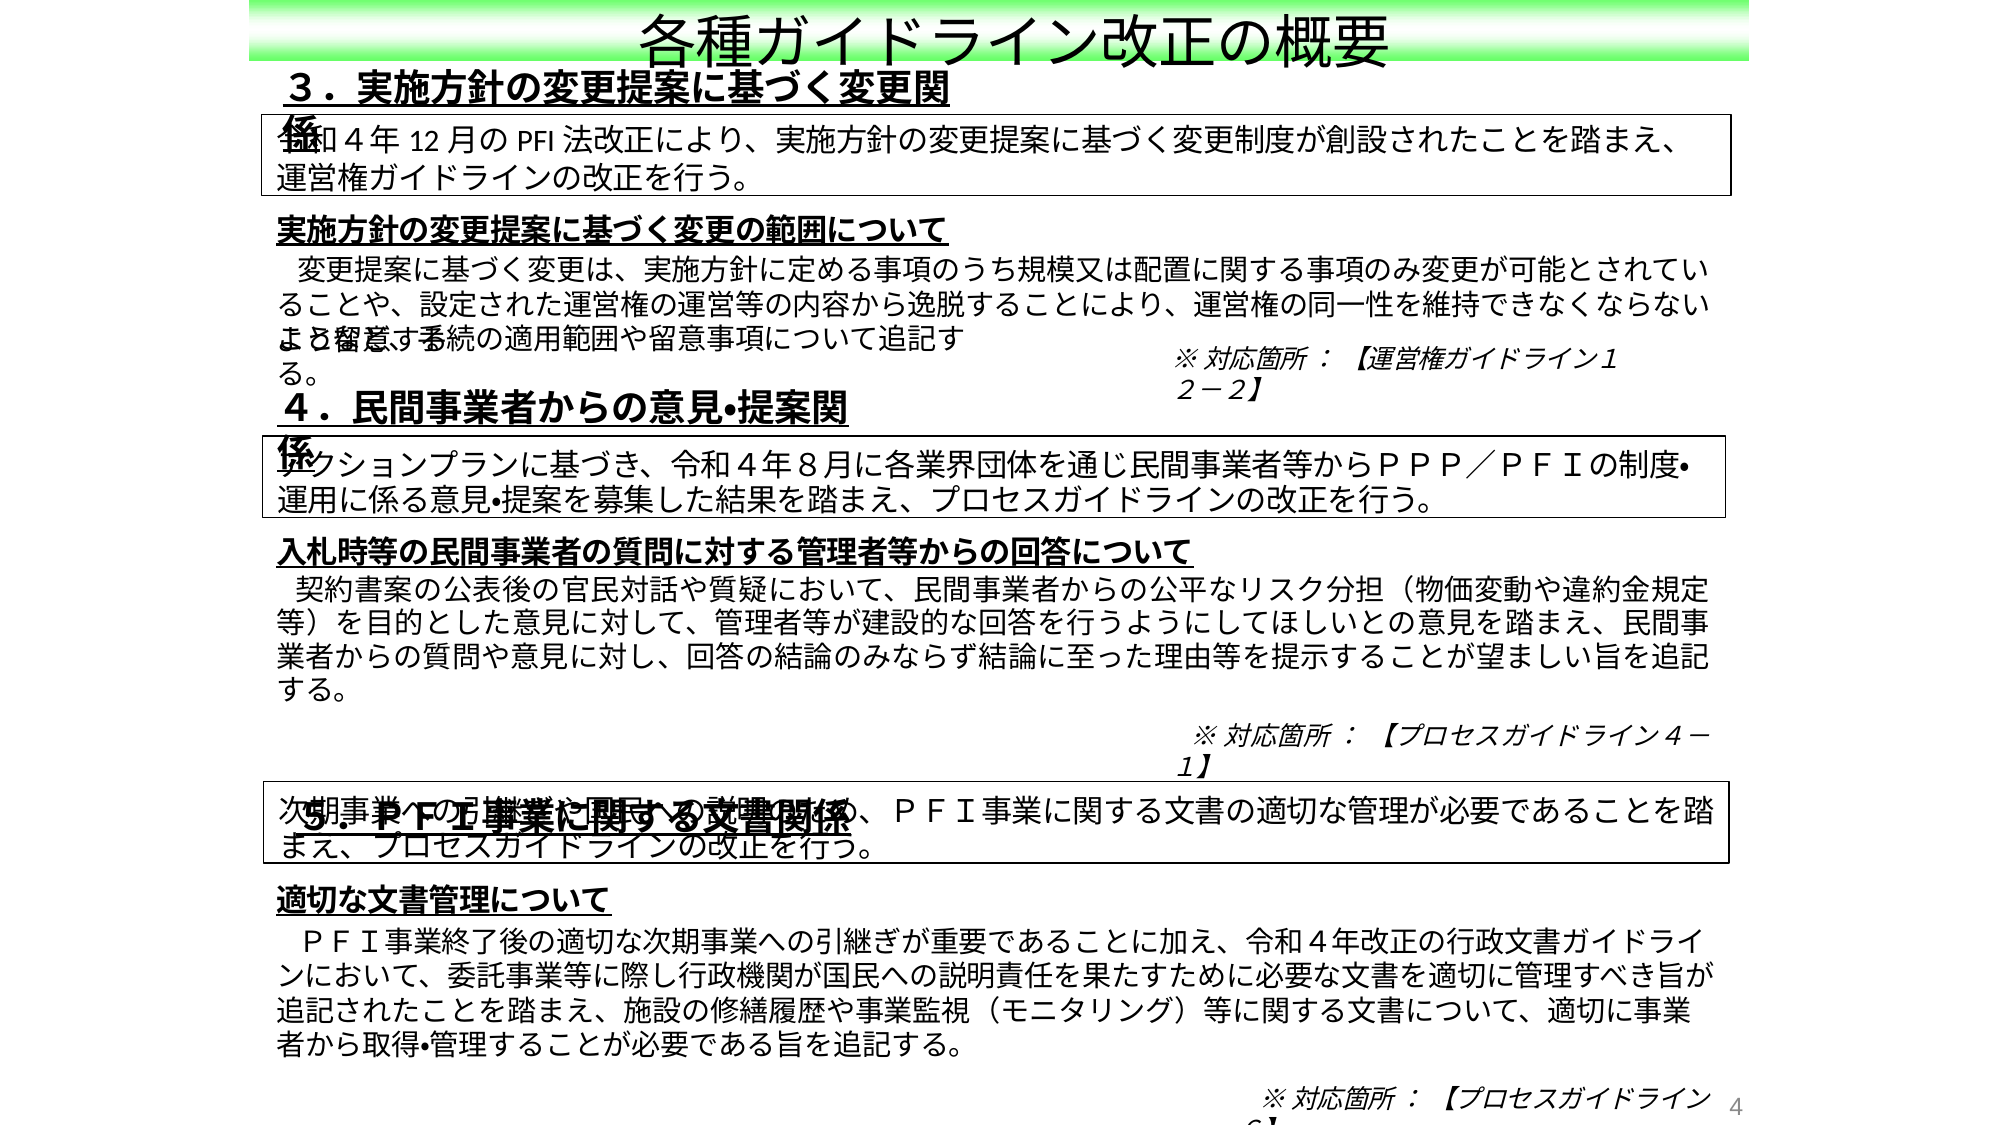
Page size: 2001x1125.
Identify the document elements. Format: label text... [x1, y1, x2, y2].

text_box ３．実施方針の変更提案に基づく変更関係 [280, 135, 959, 154]
text_box 実施方針の変更提案に基づく変更の範囲について 変更提案に基づく変更は、実施方針に定める事項のうち規模又は配置に関する事項のみ変更が可能とされていることや、設定された運営権の運営等の内容から逸脱することにより、運営権の同一性を維持できなくならないよう留意する [274, 202, 1725, 357]
text_box 入札時等の民間事業者の質問に対する管理者等からの回答について 契約書案の公表後の官民対話や質疑において、民間事業者からの公平なリスク分担（物価変動や違約金規定等）を目的とした意見に対して、管理者等が建設的な回答を行うようにしてほしいとの意見を踏まえ、民間事業者からの質問や意見に対し、回答の結論のみならず結論に至った理由等を提示することが望ましい旨を追記する。 ※対応箇所 ： 【プロセスガイドライン４－１】 ５．ＰＦＩ事業に関する文書関係 [274, 527, 1711, 781]
text_box 適切な文書管理について ＰＦＩ事業終了後の適切な次期事業への引継ぎが重要であることに加え、令和４年改正の行政文書ガイドラインにおいて、委託事業等に際し行政機関が国民への説明責任を果たすために必要な文書を適切に管理すべき旨が追記されたことを踏まえ、施設の修繕履歴や事業監視（モニタリング）等に関する文書について、適切に事業者から取得・管理することが必要である旨を追記する。 ※対応箇所 ： 【プロセスガイドライン６】 [274, 871, 1721, 1125]
picture [249, 0, 1750, 61]
text_box 次期事業への引継ぎや国民への説明のため、ＰＦＩ事業に関する文書の適切な管理が必要であることを踏まえ、プロセスガイドラインの改正を行う。 [263, 781, 1730, 864]
text_box ４．民間事業者からの意見・提案関係 [275, 390, 871, 475]
text_box アクションプランに基づき、令和４年８月に各業界団体を通じ民間事業者等からＰＰＰ／ＰＦＩの制度・運用に係る意見・提案を募集した結果を踏まえ、プロセスガイドラインの改正を行う。 [262, 436, 1726, 518]
text_box ※対応箇所 ： 【運営権ガイドライン１２－２】 [1169, 339, 1644, 405]
text_box ことなど、手続の適用範囲や留意事項について追記する。 [274, 317, 987, 390]
title 各種ガイドライン改正の概要 [26, 0, 2000, 135]
text_box 4 [1727, 1088, 1746, 1121]
text_box 令和４年12月のPFI法改正により、実施方針の変更提案に基づく変更制度が創設されたことを踏まえ、運営権ガイドラインの改正を行う。 [261, 135, 1731, 196]
